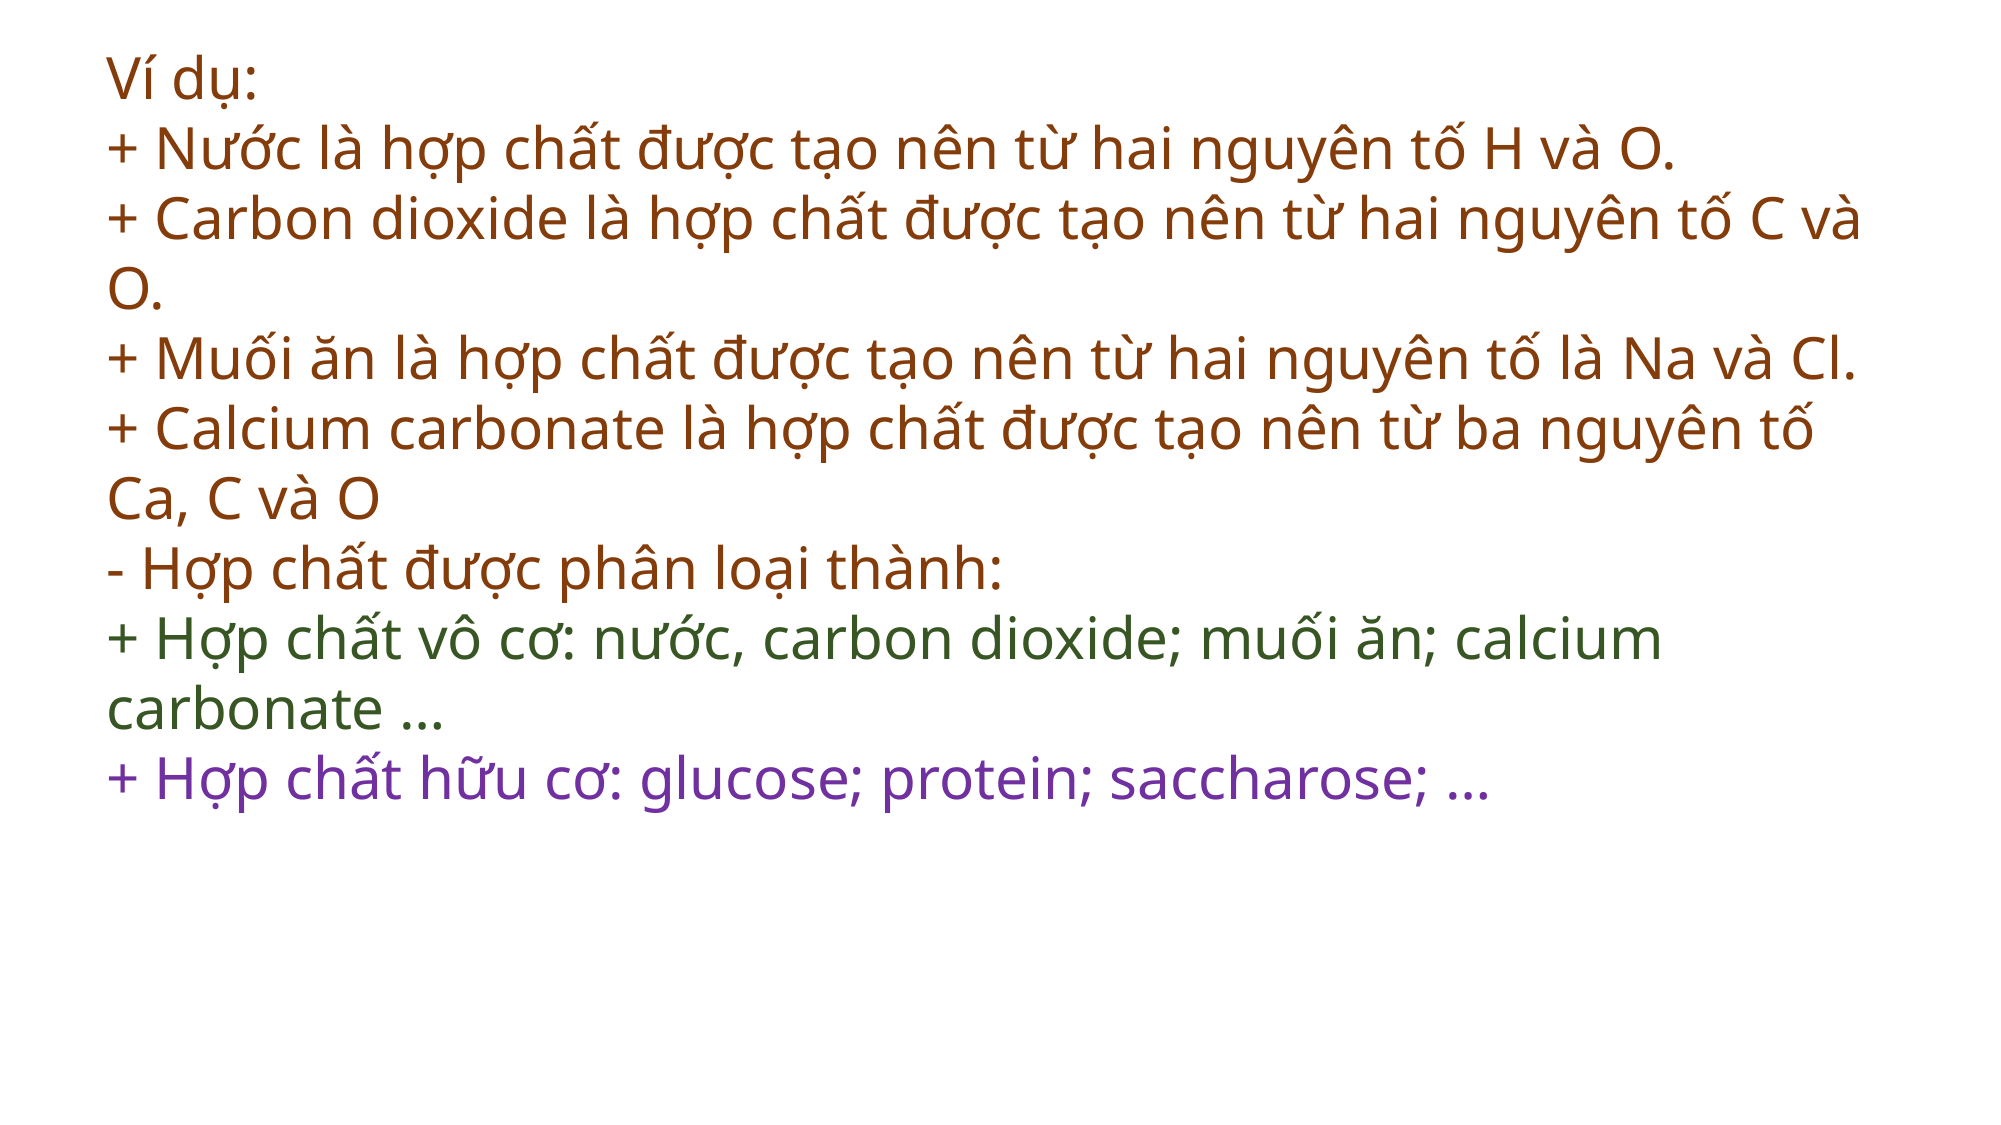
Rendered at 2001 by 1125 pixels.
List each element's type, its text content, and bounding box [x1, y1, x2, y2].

text_box Ví dụ: + Nước là hợp chất được tạo nên từ hai nguyên tố H và O. + Carbon dioxide là hợp chất được tạo nên từ hai nguyên tố C và O. + Muối ăn là hợp chất được tạo nên từ hai nguyên tố là Na và Cl. + Calcium carbonate là hợp chất được tạo nên từ ba nguyên tố Ca, C và O - Hợp chất được phân loại thành: + Hợp chất vô cơ: nước, carbon dioxide; muối ăn; calcium carbonate … + Hợp chất hữu cơ: glucose; protein; saccharose; … [91, 33, 1908, 819]
